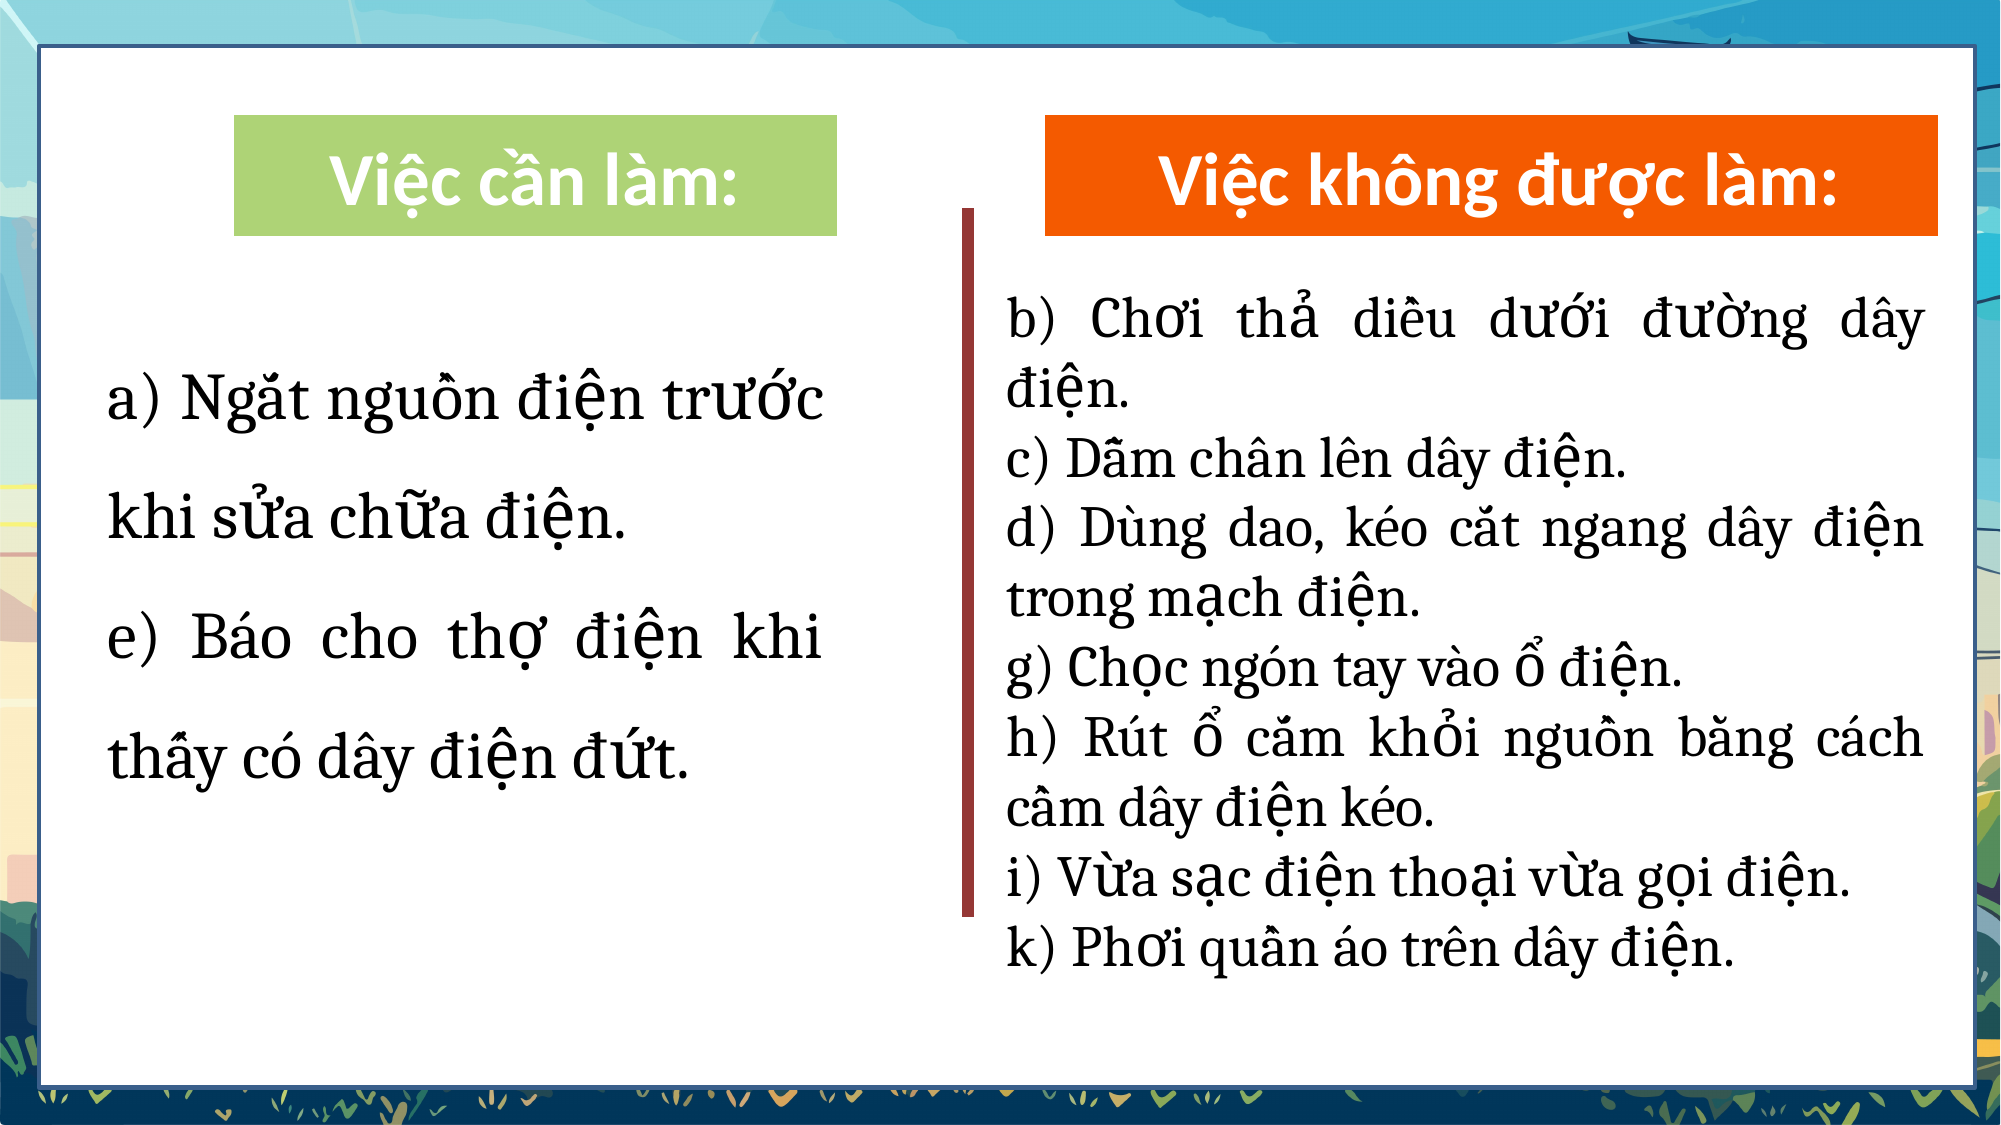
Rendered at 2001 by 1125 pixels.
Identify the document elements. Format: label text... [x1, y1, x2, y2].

text_box b) Chơi thả diều dưới đường dây điện. c) Dẫm chân lên dây điện. d) Dùng dao, kéo cắt ngang dây điện trong mạch điện. g) Chọc ngón tay vào ổ điện. h) Rút ổ cắm khỏi nguồn bằng cách cầm dây điện kéo. i) Vừa sạc điện thoại vừa gọi điện. k) Phơi quần áo trên dây điện. [991, 271, 1941, 986]
text_box Việc cần làm: [230, 111, 841, 240]
text_box a) Ngắt nguồn điện trước khi sửa chữa điện. e) Báo cho thợ điện khi thấy có dây điện đứt. [92, 305, 840, 800]
picture [0, 0, 2001, 1125]
text_box [37, 44, 1977, 1090]
text_box Việc không được làm: [1041, 111, 1942, 240]
